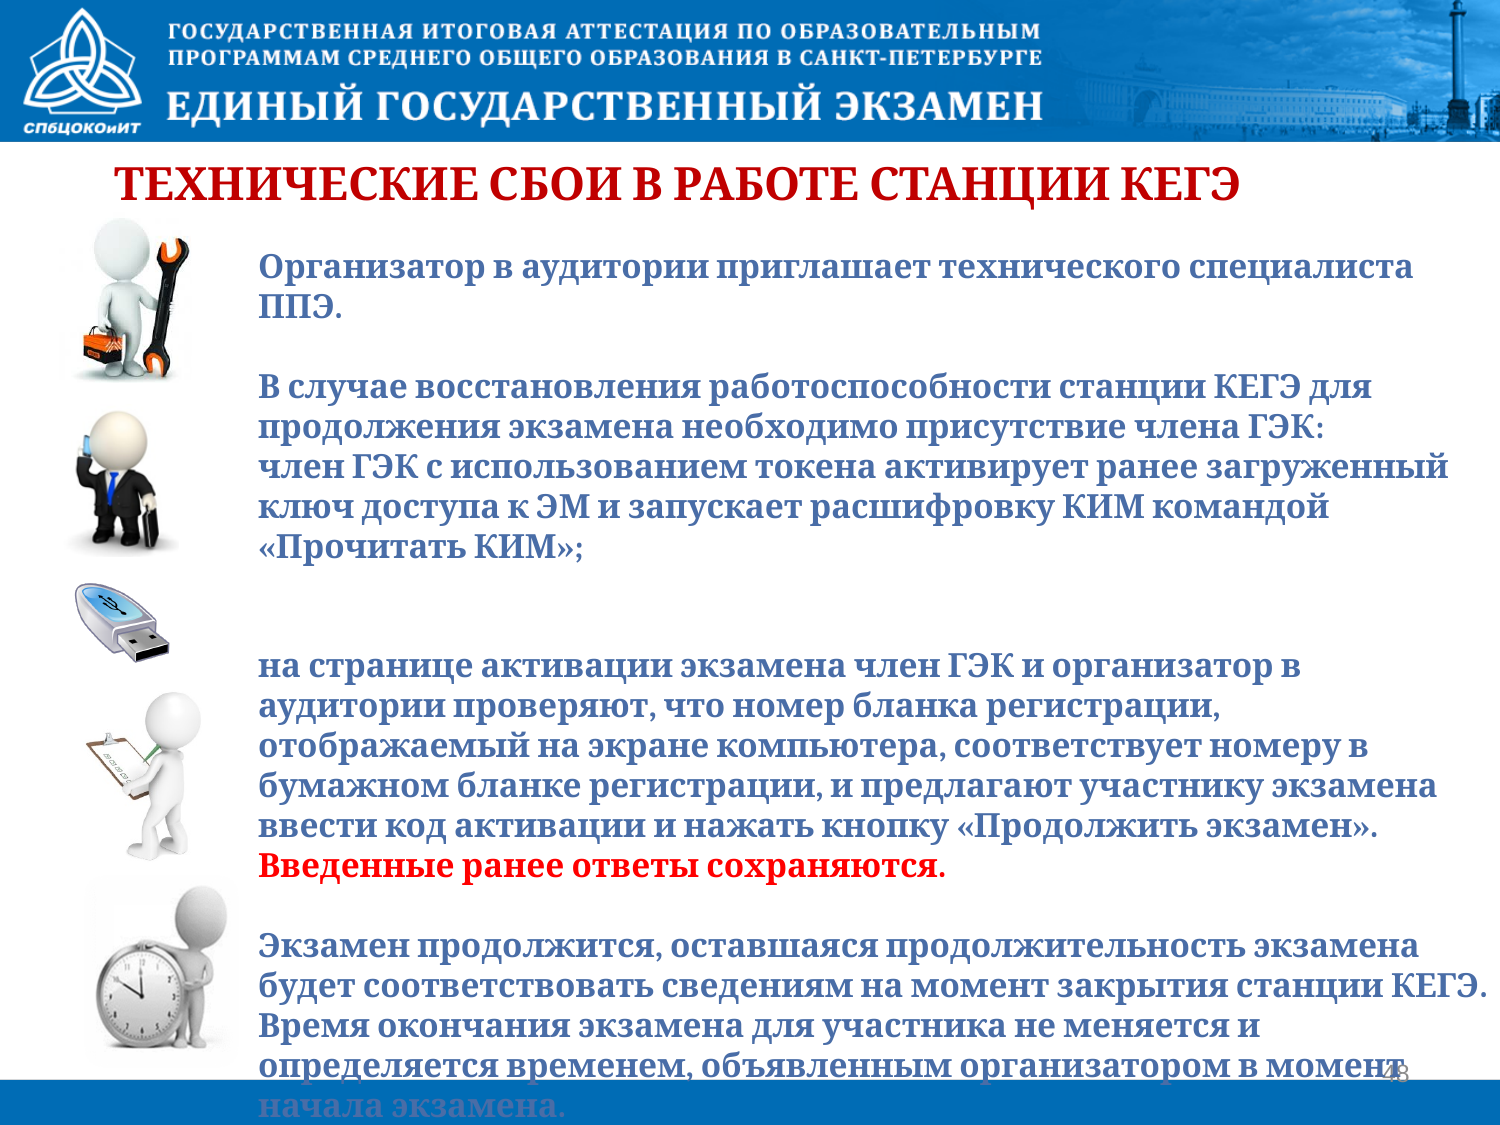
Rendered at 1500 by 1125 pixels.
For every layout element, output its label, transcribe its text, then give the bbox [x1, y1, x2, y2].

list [59, 211, 192, 383]
text_box Технические сбои в работе станции кегэ [100, 146, 1317, 217]
text_box Организатор в аудитории приглашает технического специалиста ППЭ. В случае восстановления работоспособности станции КЕГЭ для продолжения экзамена необходимо присутствие члена ГЭК: член ГЭК с использованием токена активирует ранее загруженный ключ доступа к ЭМ и запускает расшифровку КИМ командой «Прочитать КИМ»; на странице активации экзамена член ГЭК и организатор в аудитории проверяют, что номер бланка регистрации, отображаемый на экране компьютера, соответствует номеру в бумажном бланке регистрации, и предлагают участнику экзамена ввести код активации и нажать кнопку «Продолжить экзамен». Введенные ранее ответы сохраняются. Экзамен продолжится, оставшаяся продолжительность экзамена будет соответствовать сведениям на момент закрытия станции КЕГЭ. Время окончания экзамена для участника не меняется и определяется временем, объявленным организатором в момент начала экзамена. [243, 238, 1500, 1125]
picture [0, 0, 1500, 1125]
